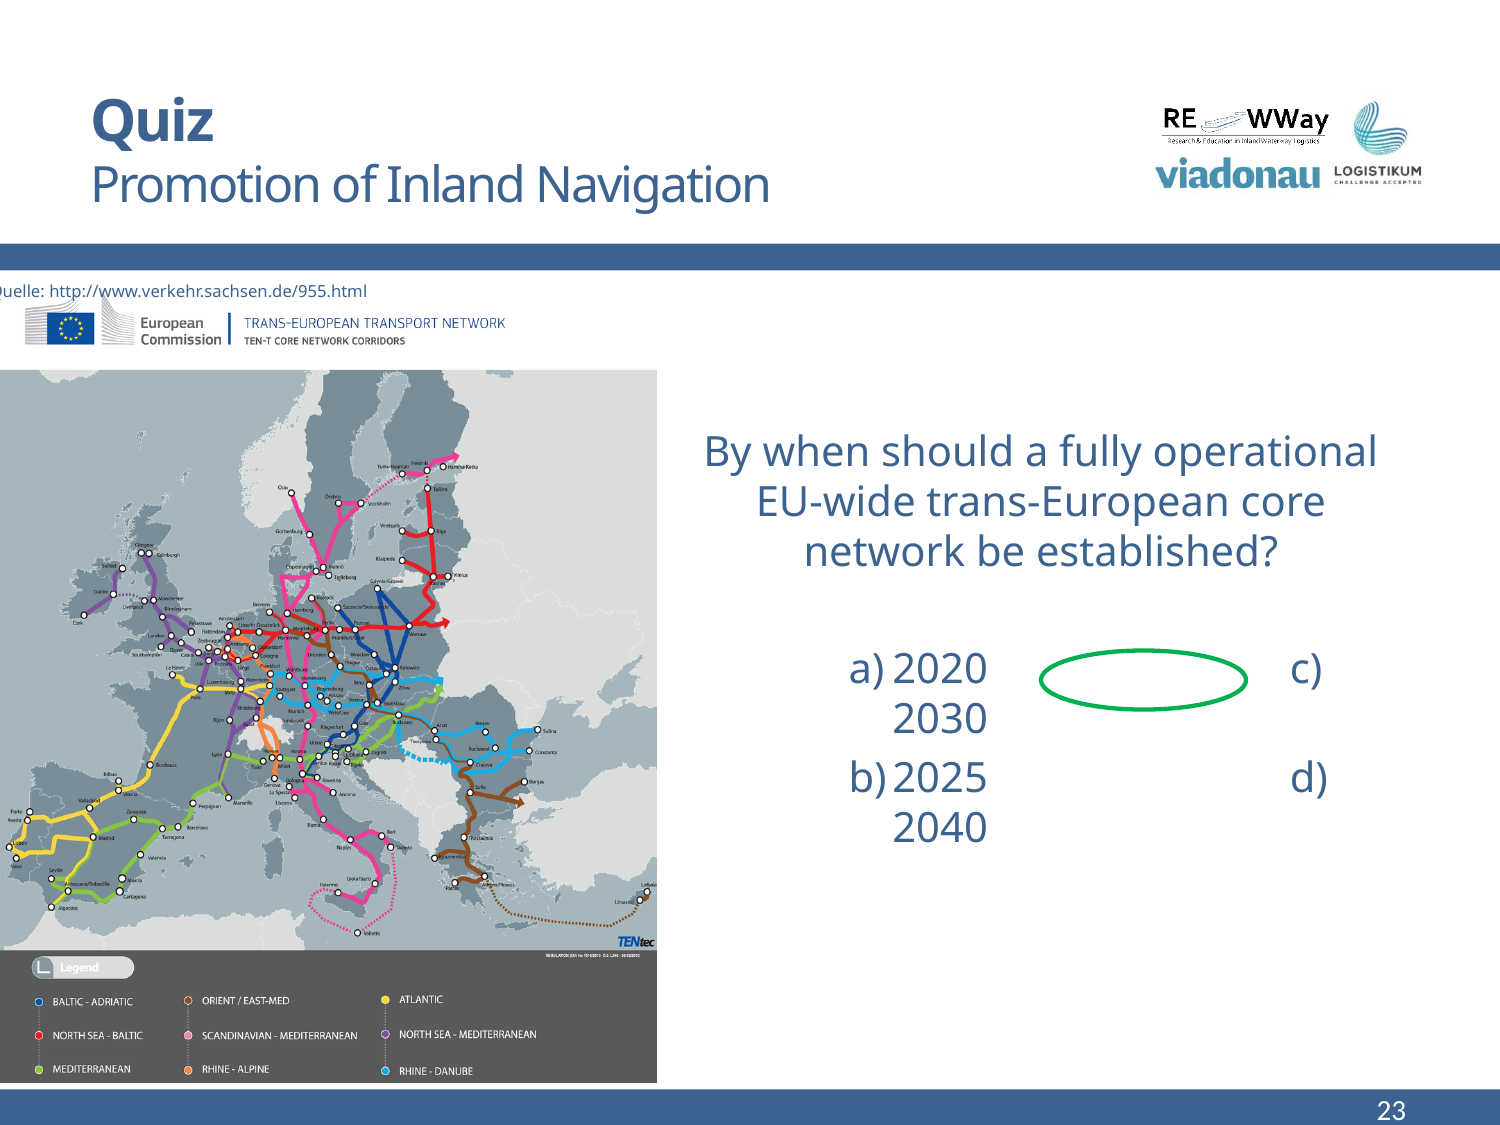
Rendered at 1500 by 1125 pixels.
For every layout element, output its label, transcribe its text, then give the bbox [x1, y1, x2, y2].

text_box [1038, 648, 1249, 712]
picture [0, 277, 657, 1083]
list By when should a fully operational EU-wide trans-European core network be established? 2020 c) 2030 2025 d) 2040 [663, 278, 1425, 1063]
title Quiz Promotion of Inland Navigation [75, 66, 1425, 229]
slide_number 23 [1246, 1082, 1422, 1125]
